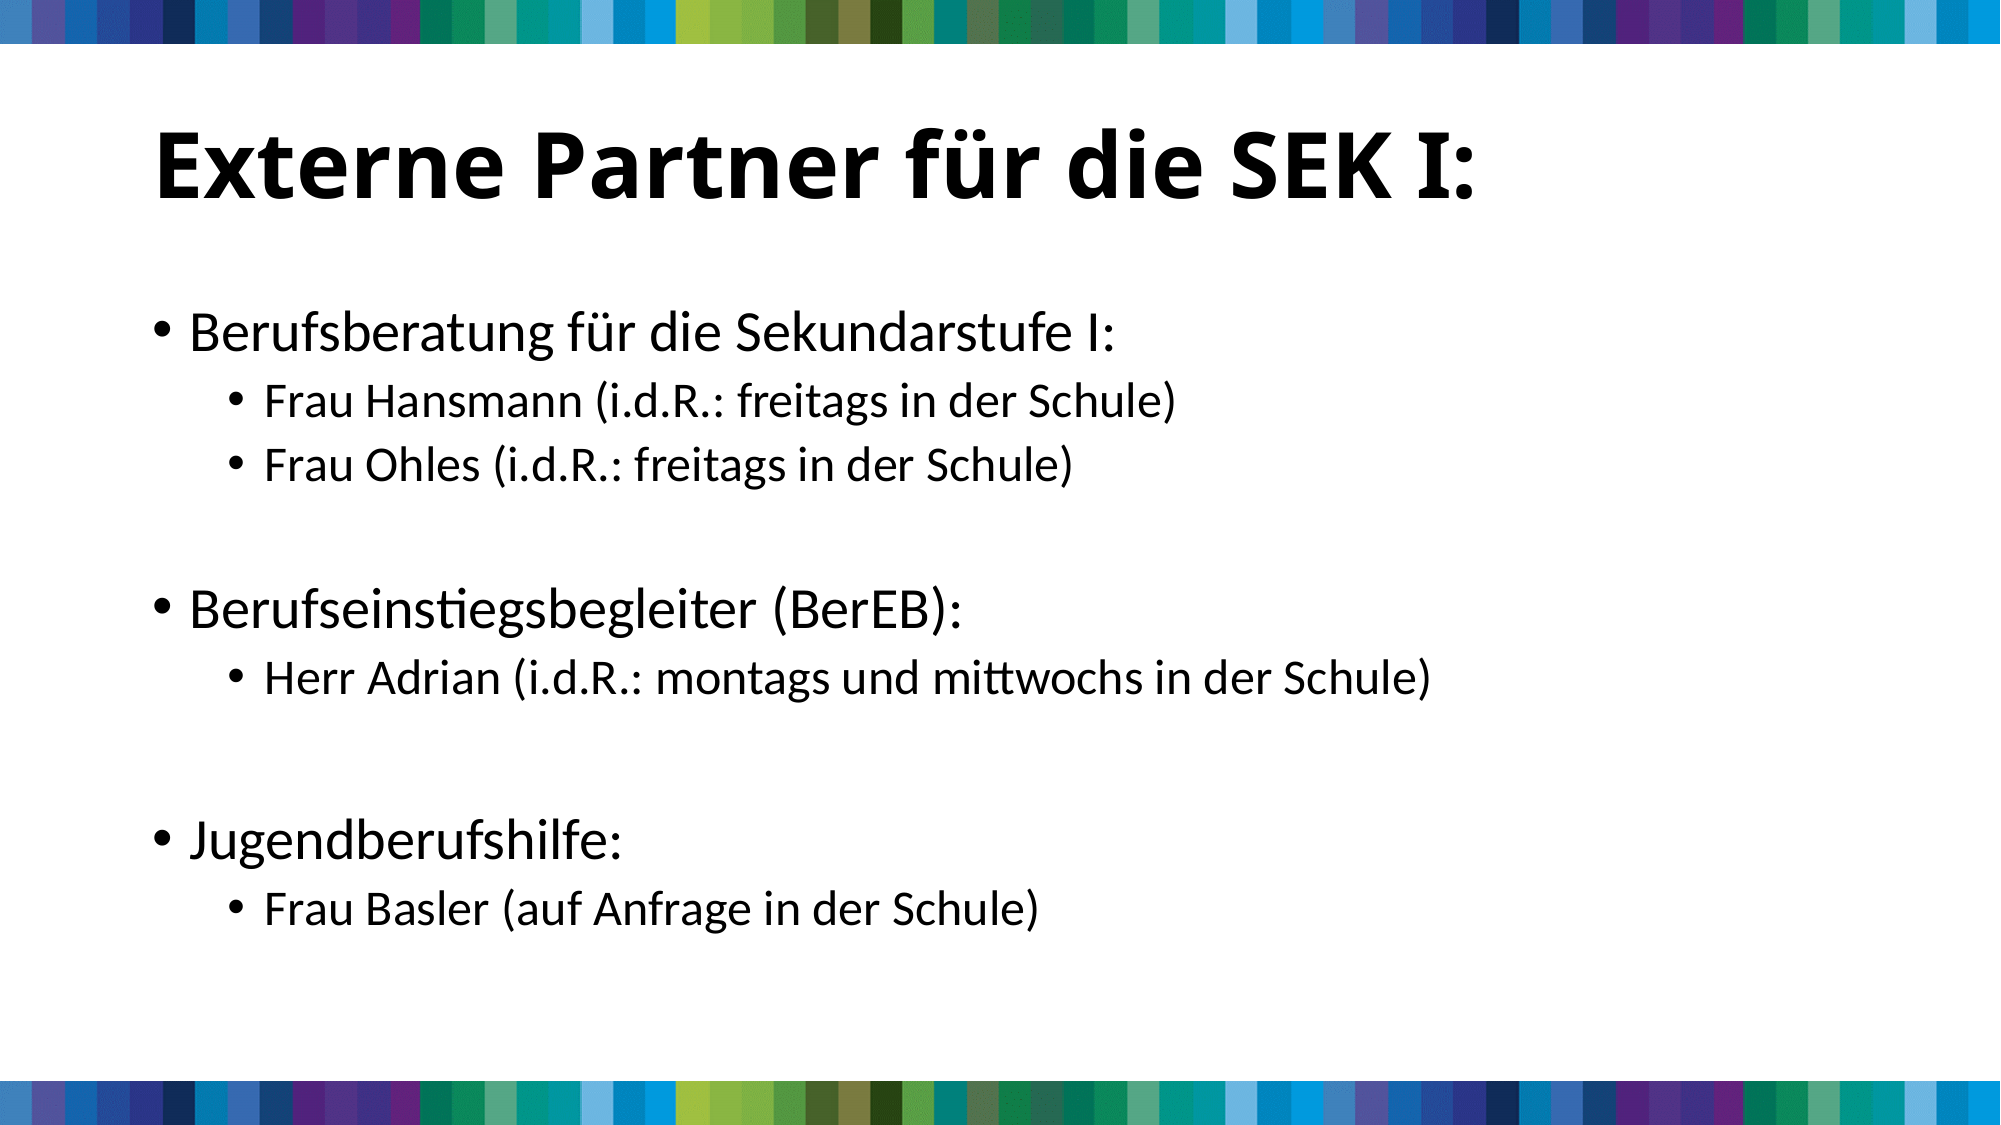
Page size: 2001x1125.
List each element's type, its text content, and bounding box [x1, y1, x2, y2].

picture [228, 0, 613, 44]
picture [228, 1081, 613, 1125]
picture [1324, 0, 1518, 44]
picture [675, 0, 1257, 44]
picture [0, 1081, 194, 1125]
list Berufsberatung für die Sekundarstufe I: Frau Hansmann (i.d.R.: freitags in der Schule) Frau Ohles (i.d.R.: freitags in der Schule) Berufseinstiegsbegleiter (BerEB): Herr Adrian (i.d.R.: montags und mittwochs in der Schule) Jugendberufshilfe: Frau Basler (auf Anfrage in der Schule) [137, 293, 1894, 1066]
picture [1324, 1081, 1518, 1125]
picture [1552, 1081, 1936, 1125]
picture [0, 0, 194, 44]
title Externe Partner für die SEK I: [137, 59, 1863, 278]
picture [675, 1081, 1257, 1125]
picture [1552, 0, 1936, 44]
